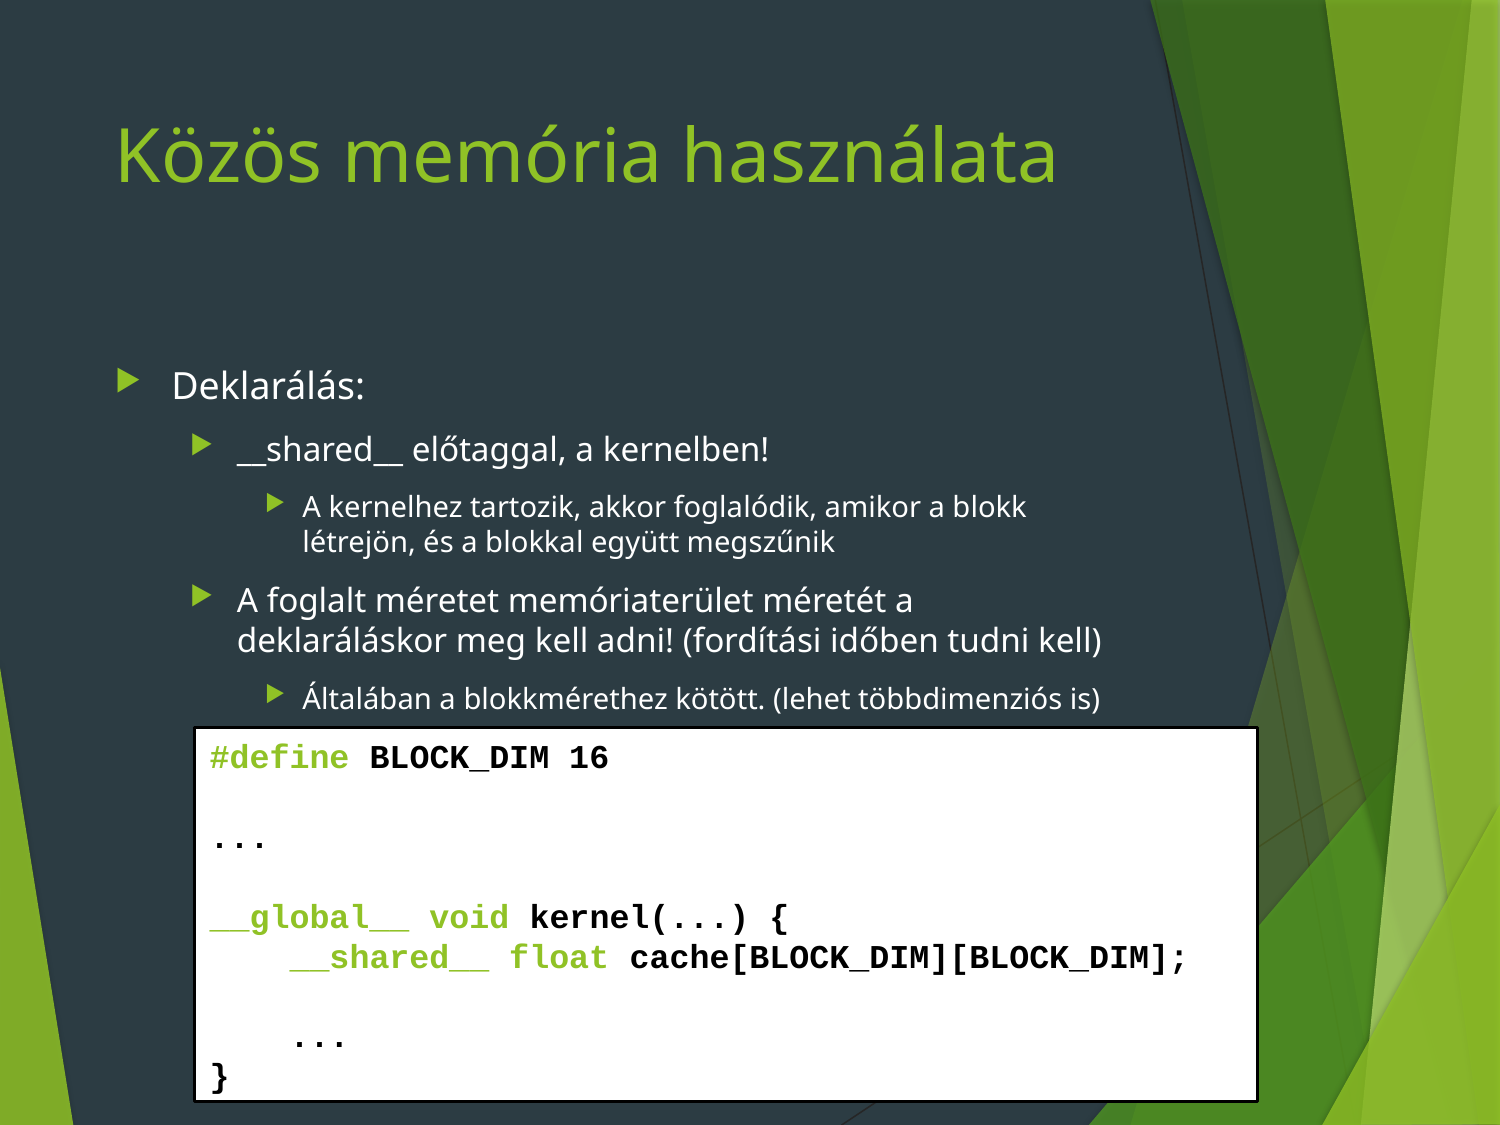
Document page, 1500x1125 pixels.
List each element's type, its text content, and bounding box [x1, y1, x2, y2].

list Deklarálás: __shared__ előtaggal, a kernelben! A kernelhez tartozik, akkor foglalódik, amikor a blokk létrejön, és a blokkal együtt megszűnik A foglalt méretet memóriaterület méretét a deklaráláskor meg kell adni! (fordítási időben tudni kell) Általában a blokkmérethez kötött. (lehet többdimenziós is) [99, 354, 1142, 992]
title Közös memória használata [99, 99, 1142, 317]
text_box #define BLOCK_DIM 16 ... __global__ void kernel(...) { __shared__ float cache[BLOCK_DIM][BLOCK_DIM]; ... } [193, 726, 1259, 1103]
